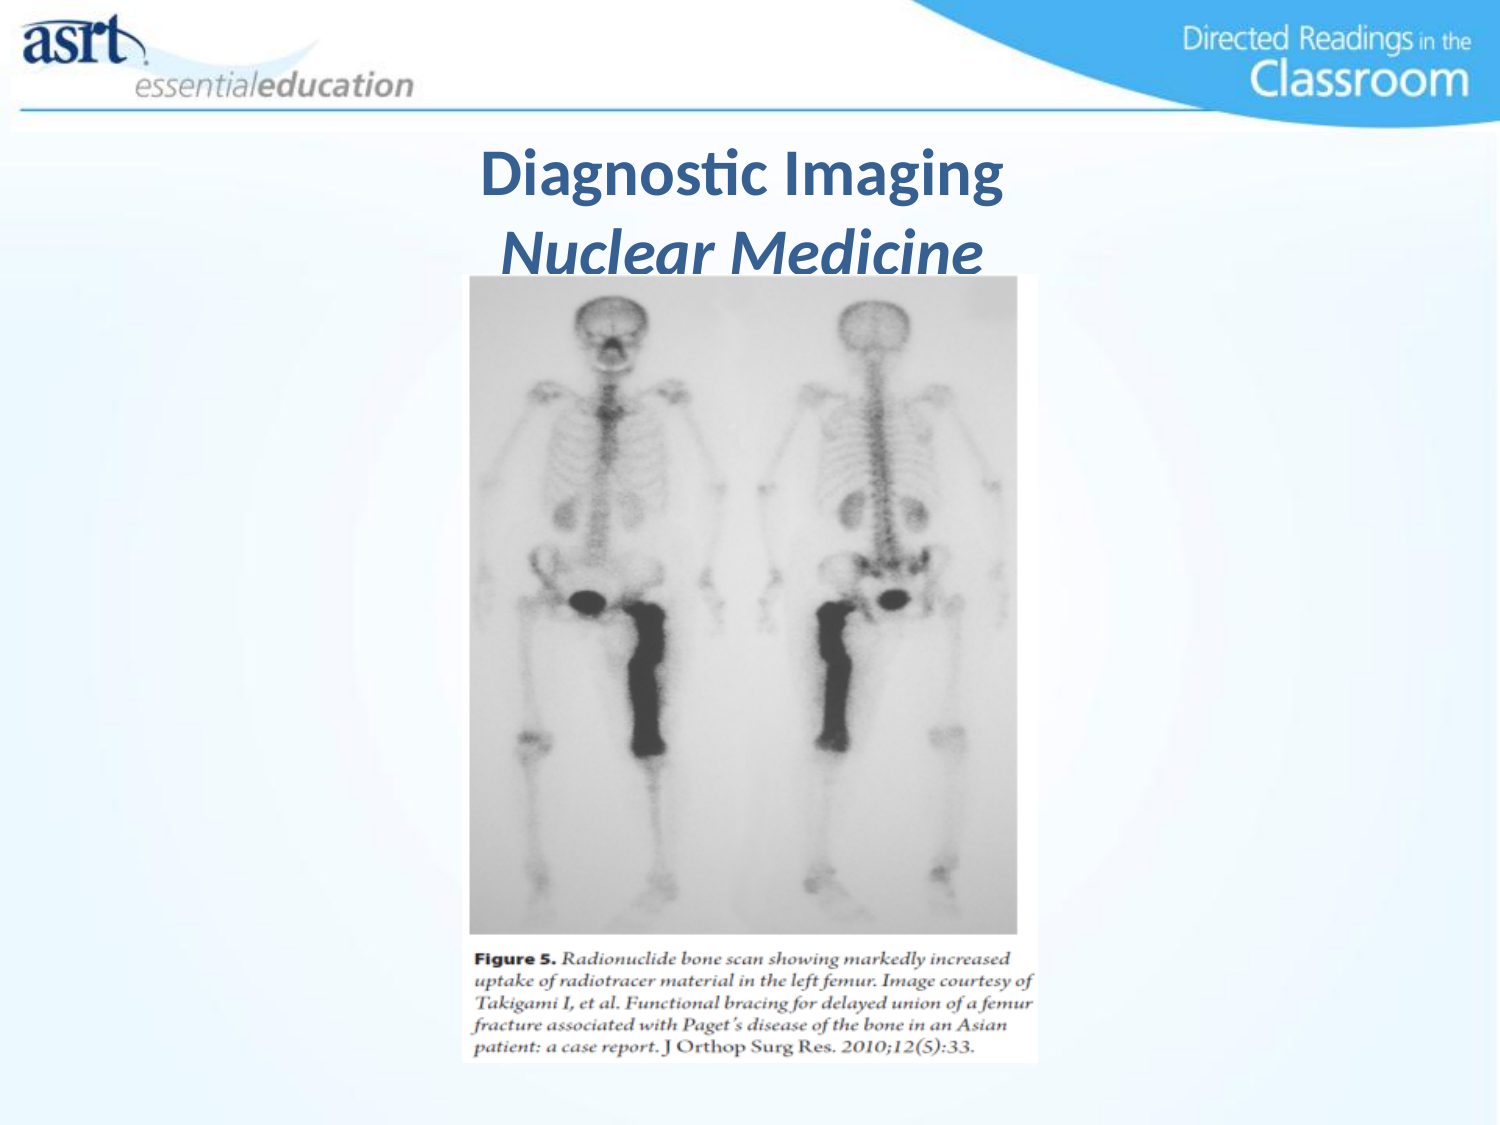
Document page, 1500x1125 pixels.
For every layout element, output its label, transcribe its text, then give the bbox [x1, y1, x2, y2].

picture [0, 0, 1500, 1125]
title Diagnostic Imaging Nuclear Medicine [50, 115, 1450, 303]
